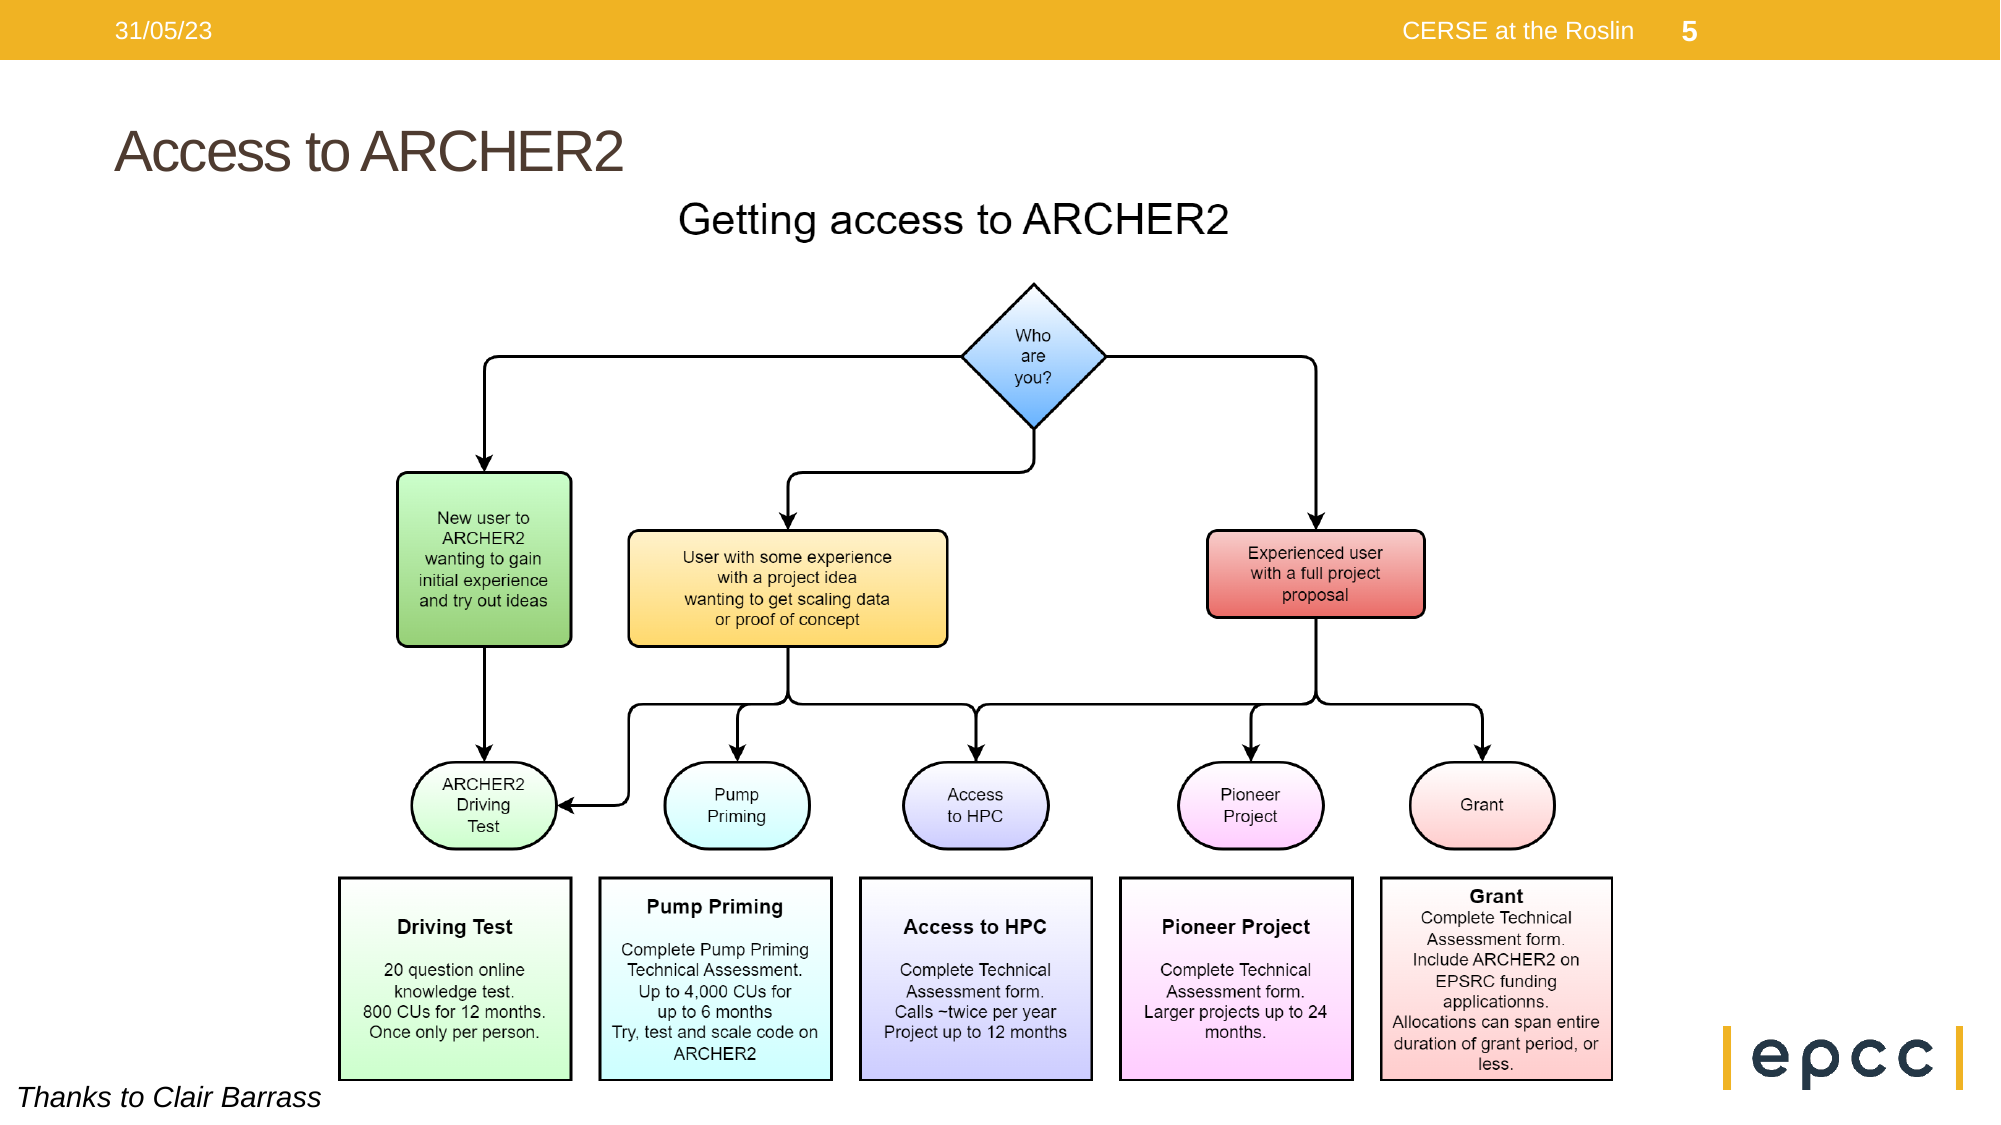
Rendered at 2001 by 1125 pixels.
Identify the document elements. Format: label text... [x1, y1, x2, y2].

footer CERSE at the Roslin [750, 3, 1650, 57]
slide_number 5 [1666, 3, 1900, 57]
picture [337, 192, 1614, 1081]
picture [1723, 1026, 1963, 1090]
text_box Thanks to Clair Barrass [1, 1071, 338, 1122]
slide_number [99, 3, 734, 57]
title Access to ARCHER2 [99, 87, 1900, 209]
